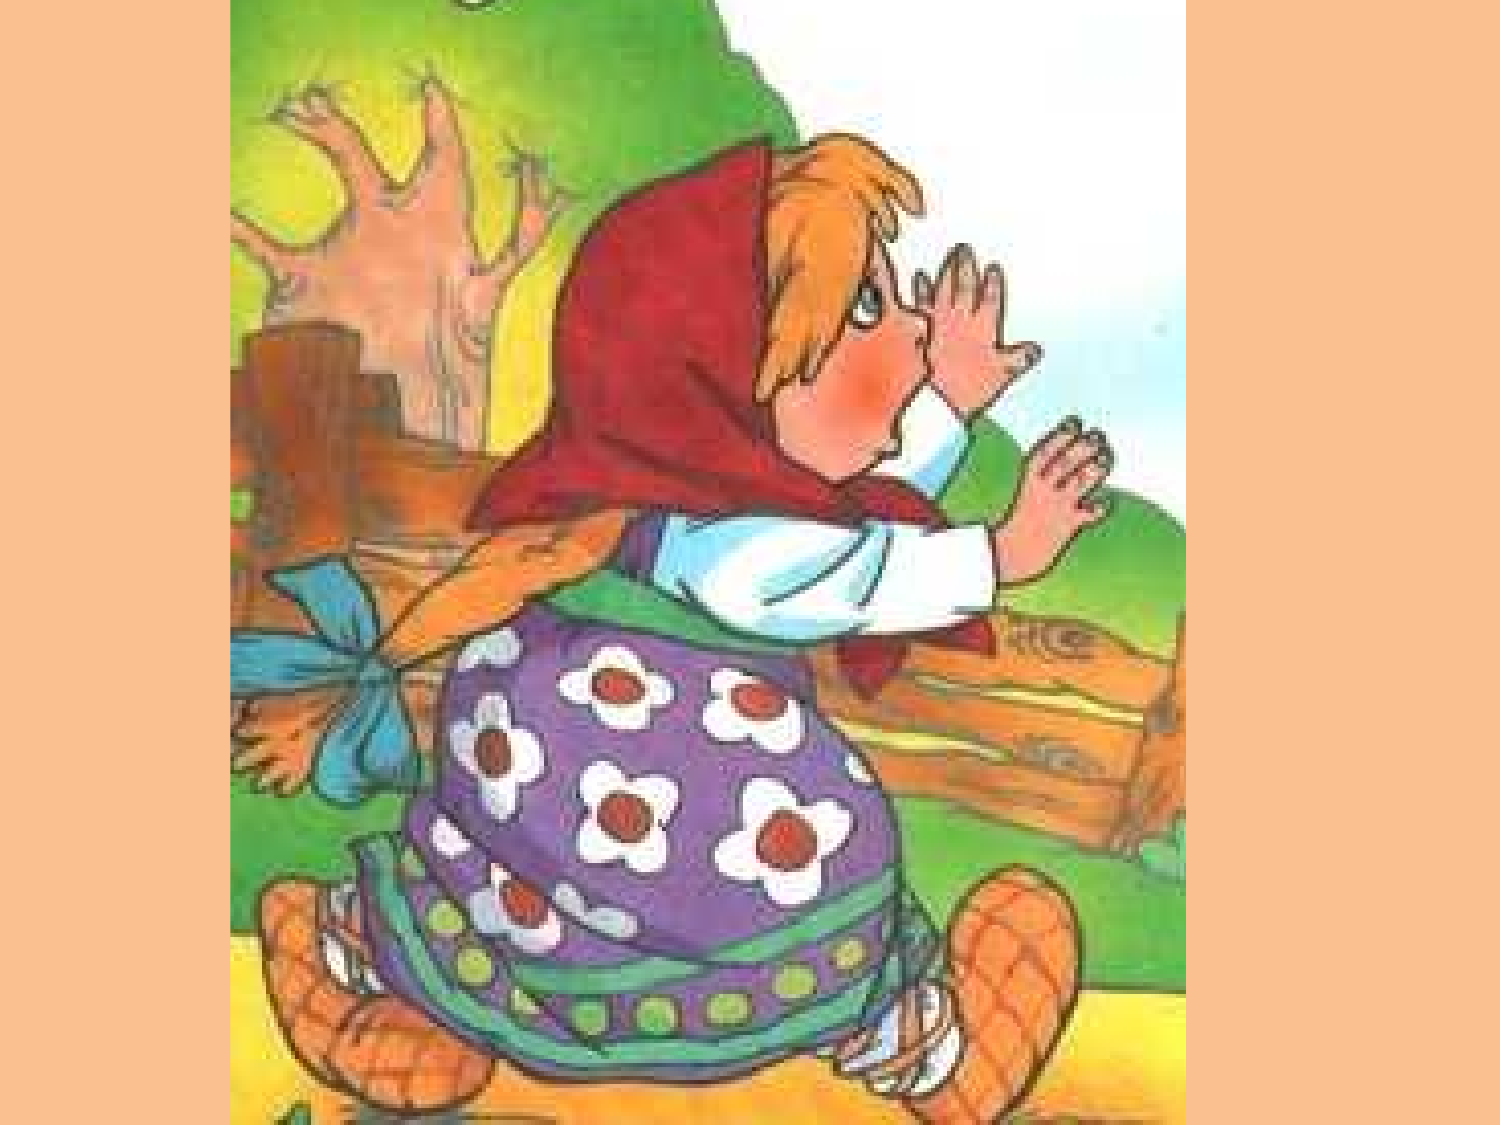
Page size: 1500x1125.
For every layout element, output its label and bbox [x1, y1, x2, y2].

picture [229, 0, 1187, 1125]
